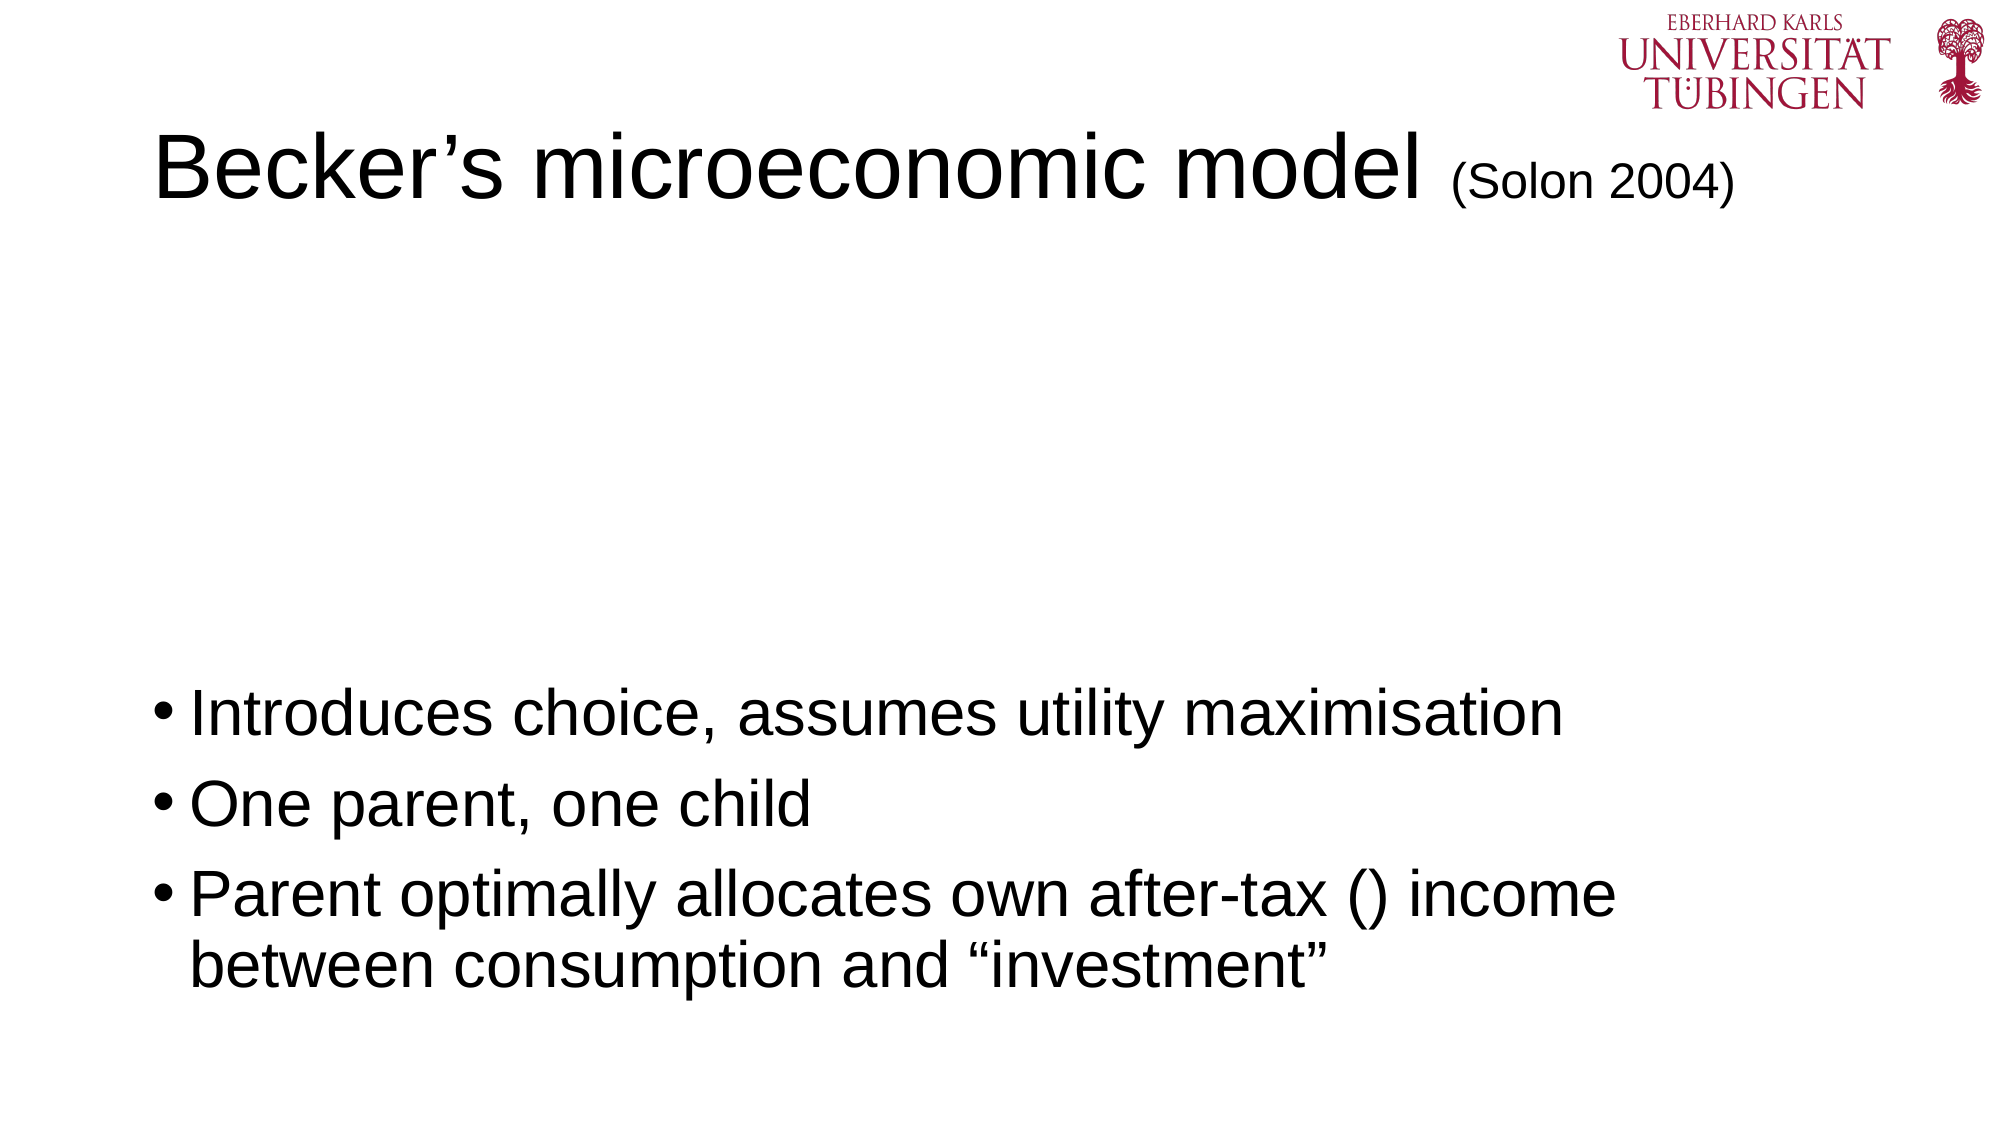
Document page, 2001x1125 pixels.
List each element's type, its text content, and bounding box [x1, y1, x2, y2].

picture [1611, 0, 1989, 121]
title Becker’s microeconomic model (Solon 2004) [137, 59, 1863, 278]
